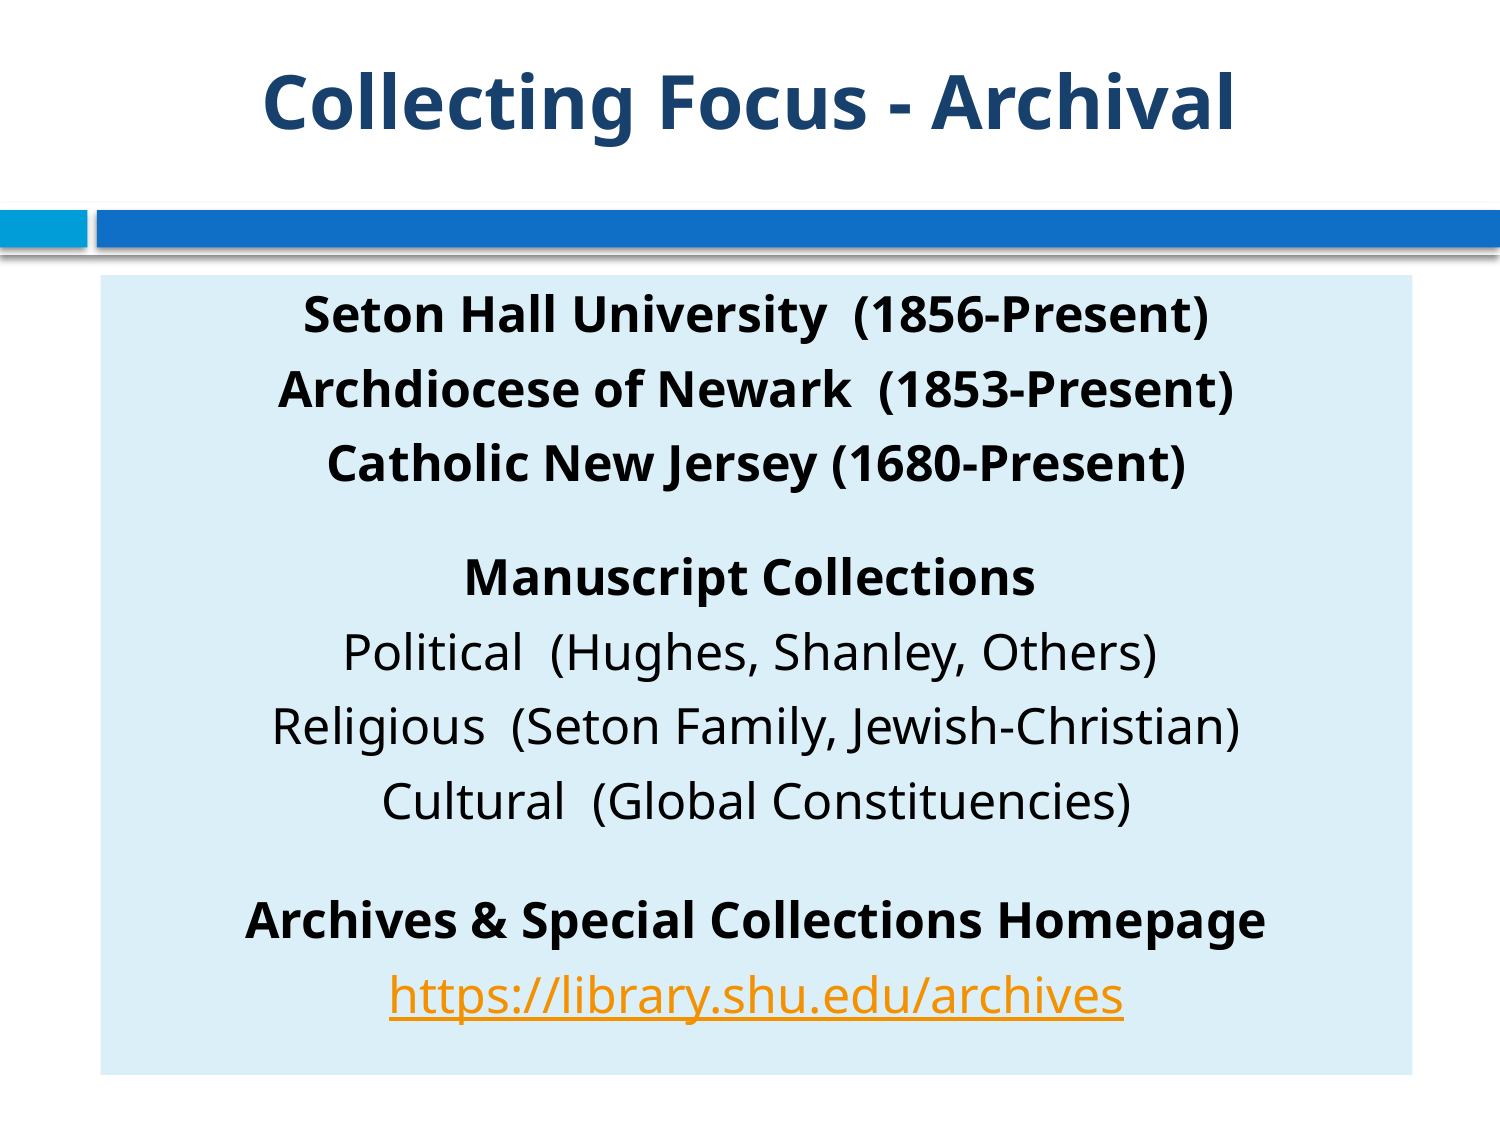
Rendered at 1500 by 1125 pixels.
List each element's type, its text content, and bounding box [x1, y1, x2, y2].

list Seton Hall University (1856-Present) Archdiocese of Newark (1853-Present) Catholic New Jersey (1680-Present) Manuscript Collections Political (Hughes, Shanley, Others) Religious (Seton Family, Jewish-Christian) Cultural (Global Constituencies) Archives & Special Collections Homepage https://library.shu.edu/archives [100, 275, 1413, 1075]
title Collecting Focus - Archival [0, 0, 1500, 200]
